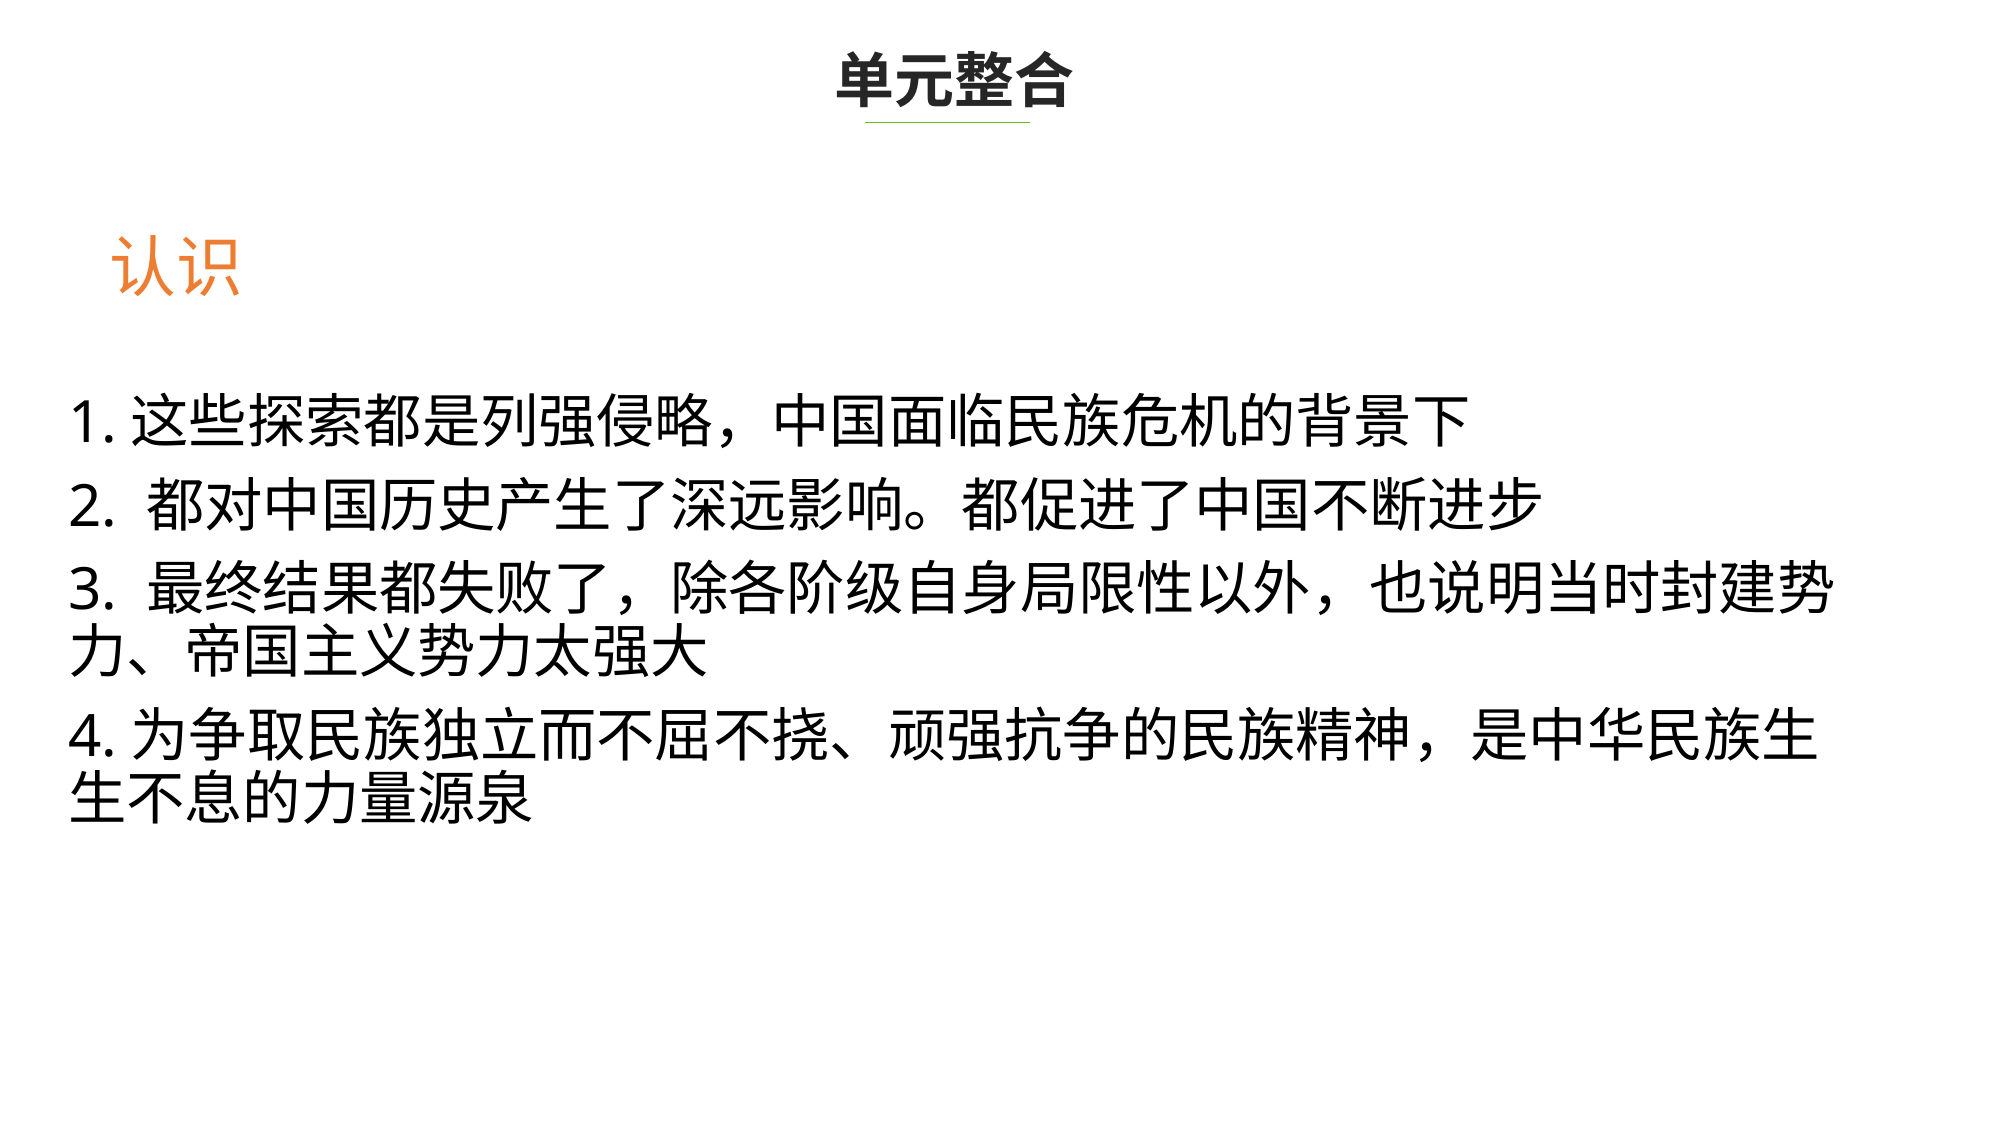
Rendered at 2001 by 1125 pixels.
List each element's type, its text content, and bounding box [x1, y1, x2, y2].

text_box 认识 [95, 157, 305, 312]
text_box 单元整合 [819, 35, 1090, 122]
list 1.这些探索都是列强侵略，中国面临民族危机的背景下 2. 都对中国历史产生了深远影响。都促进了中国不断进步 3. 最终结果都失败了，除各阶级自身局限性以外，也说明当时封建势力、帝国主义势力太强大 4.为争取民族独立而不屈不挠、顽强抗争的民族精神，是中华民族生生不息的力量源泉 [53, 384, 1853, 915]
